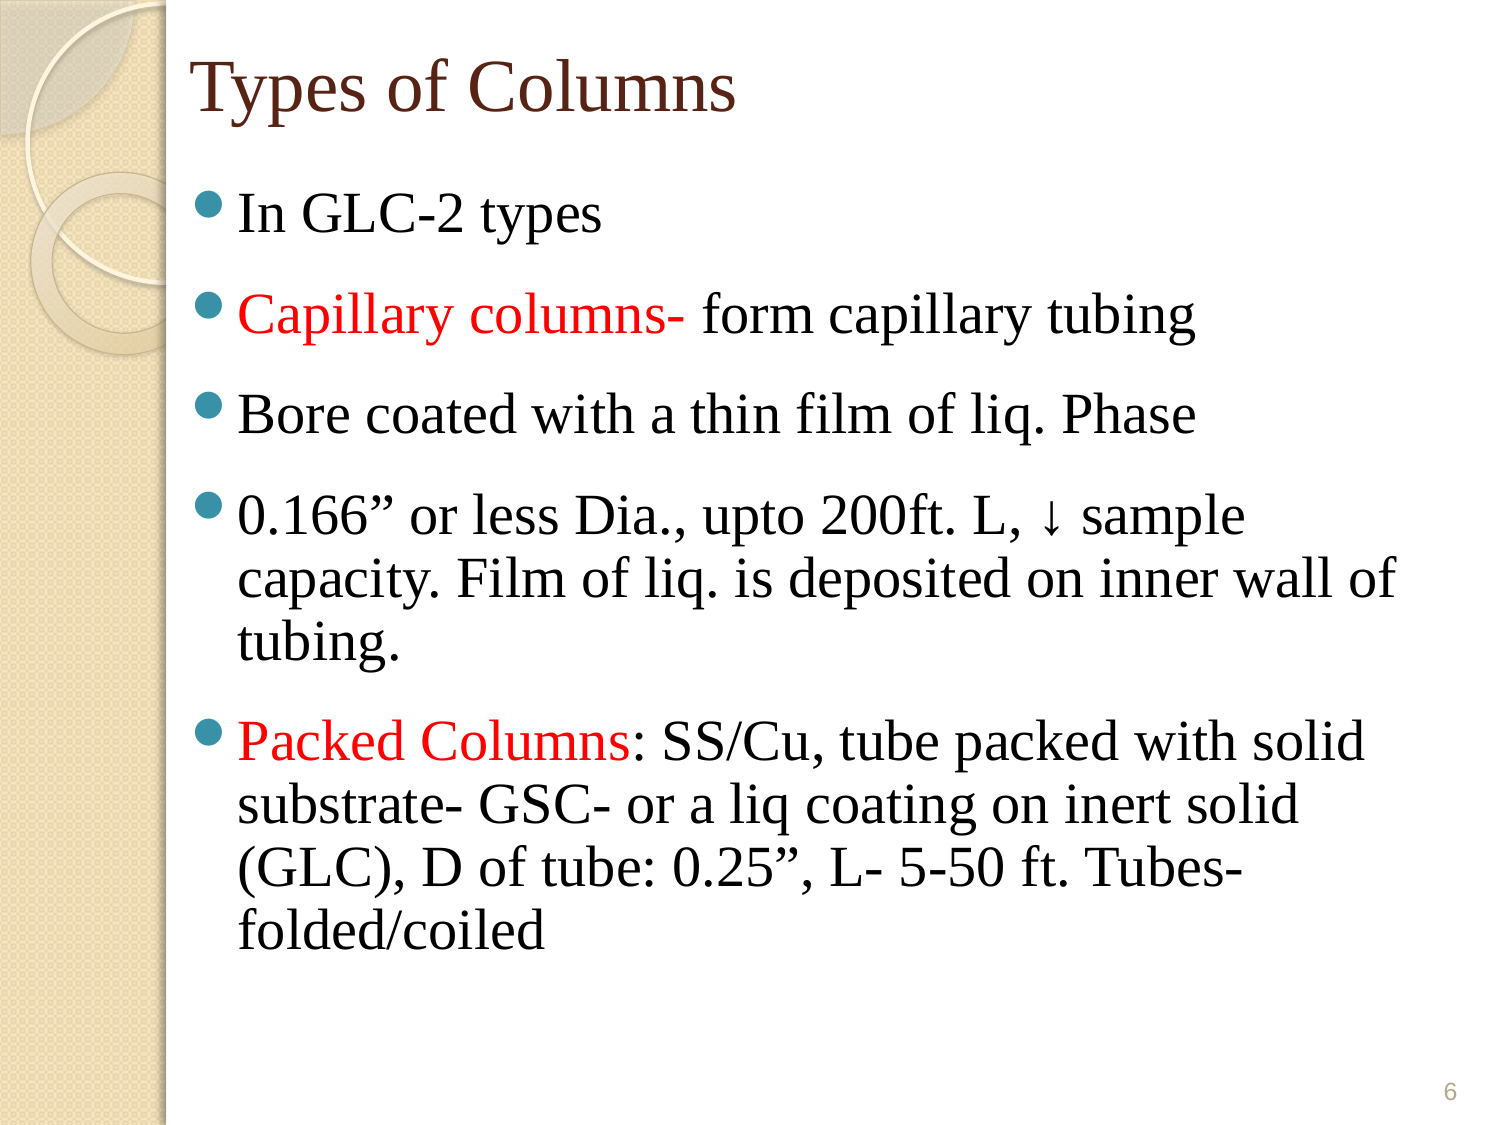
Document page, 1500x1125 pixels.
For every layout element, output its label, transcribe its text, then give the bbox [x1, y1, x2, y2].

slide_number 6 [1413, 1034, 1488, 1113]
list In GLC-2 types Capillary columns- form capillary tubing Bore coated with a thin film of liq. Phase 0.166” or less Dia., upto 200ft. L, ↓ sample capacity. Film of liq. is deposited on inner wall of tubing. Packed Columns: SS/Cu, tube packed with solid substrate- GSC- or a liq coating on inert solid (GLC), D of tube: 0.25”, L- 5-50 ft. Tubes-folded/coiled [162, 174, 1426, 1063]
title Types of Columns [174, 37, 1438, 125]
